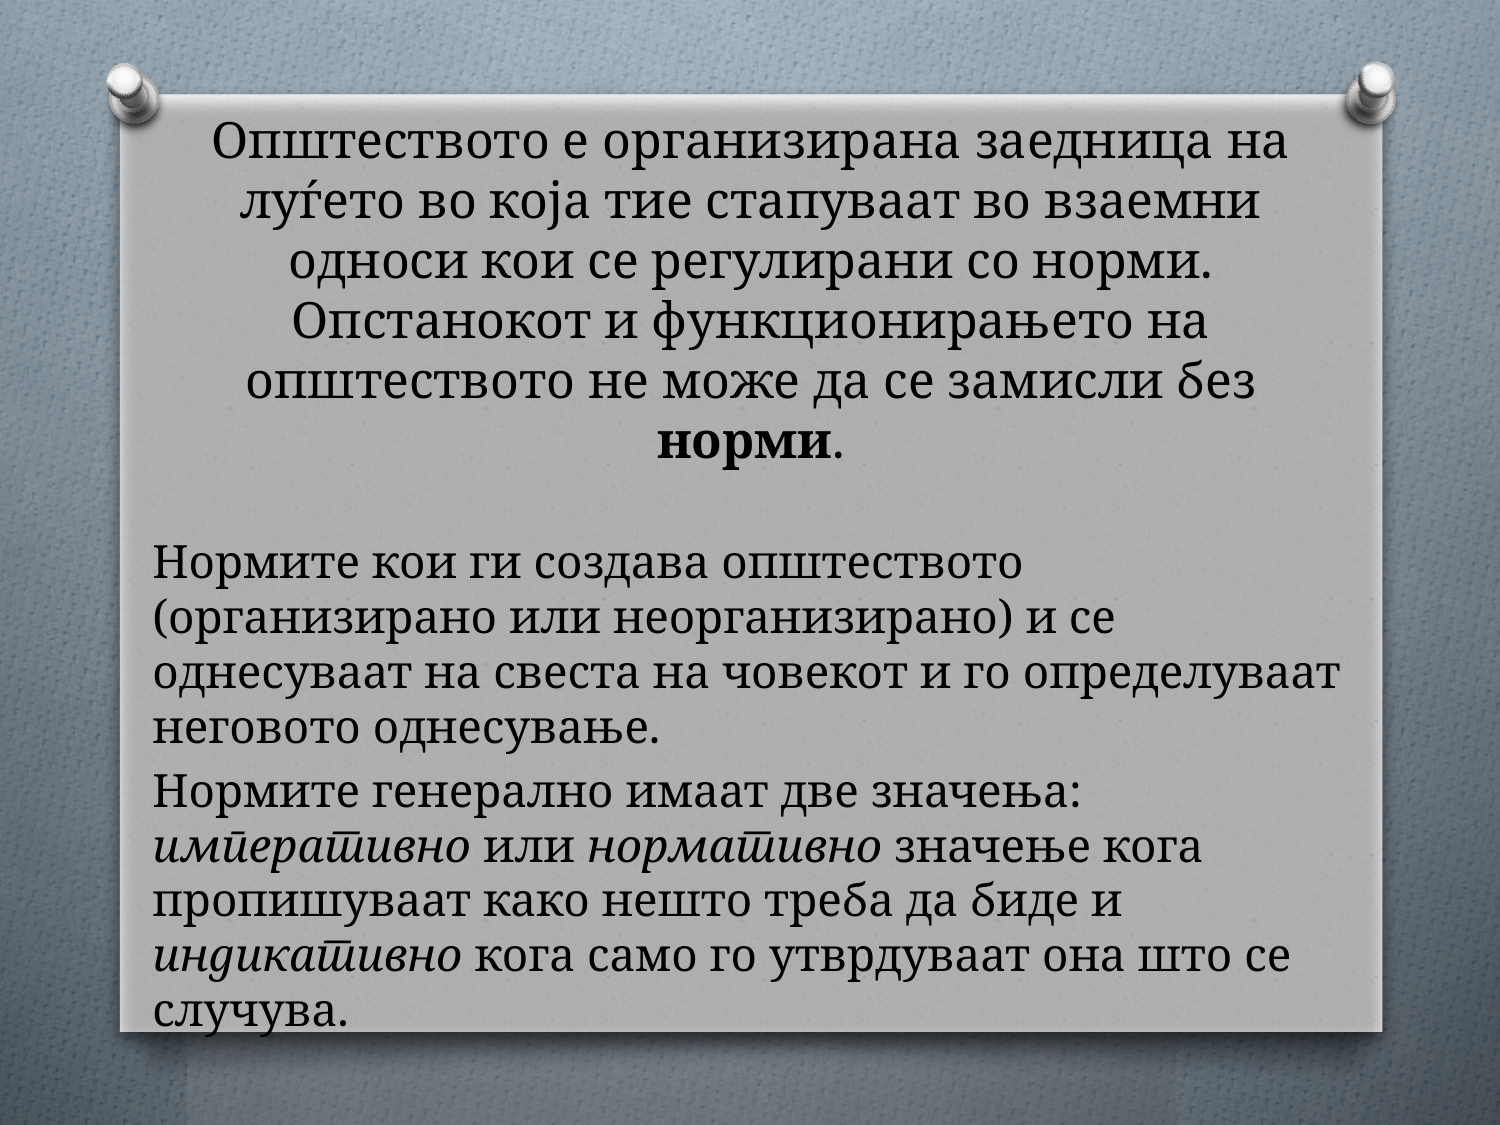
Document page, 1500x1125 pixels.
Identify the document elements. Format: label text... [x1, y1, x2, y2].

picture [1317, 35, 1439, 156]
list Нормите кои ги создава општеството (организирано или неорганизирано) и се однесуваат на свеста на човекот и го определуваат неговото однесување. Нормите генерално имаат две значења: императивно или нормативно значење кога пропишуваат како нешто треба да биде и индикативно кога само го утврдуваат она што се случува. [137, 525, 1375, 1117]
picture [75, 29, 198, 153]
title Општеството е организирана заедница на луѓето во која тие стапуваат во взаемни односи кои се регулирани со норми. Опстанокот и функционирањето на општеството не може да се замисли без норми. [179, 190, 1323, 388]
